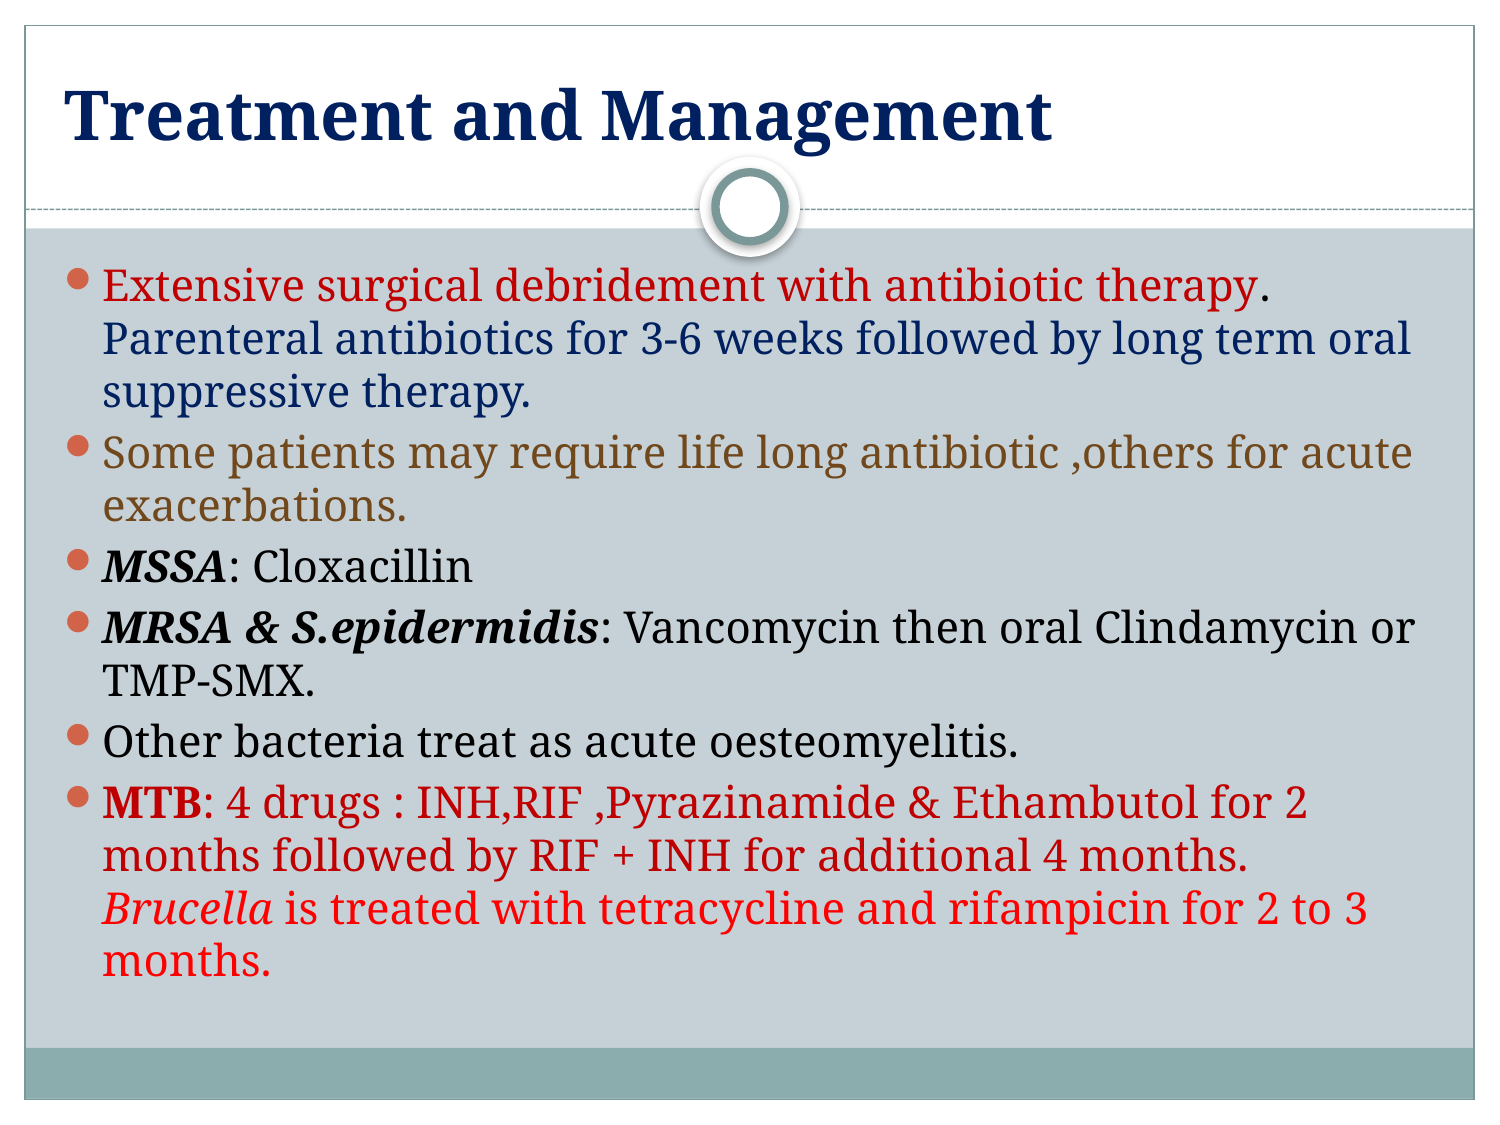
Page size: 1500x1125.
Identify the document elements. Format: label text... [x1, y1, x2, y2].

list Extensive surgical debridement with antibiotic therapy. Parenteral antibiotics for 3-6 weeks followed by long term oral suppressive therapy. Some patients may require life long antibiotic ,others for acute exacerbations. MSSA: Cloxacillin MRSA & S.epidermidis: Vancomycin then oral Clindamycin or TMP-SMX. Other bacteria treat as acute oesteomyelitis. MTB: 4 drugs : INH,RIF ,Pyrazinamide & Ethambutol for 2 months followed by RIF + INH for additional 4 months. Brucella is treated with tetracycline and rifampicin for 2 to 3 months. [49, 250, 1445, 1001]
title Treatment and Management [49, 37, 1450, 162]
